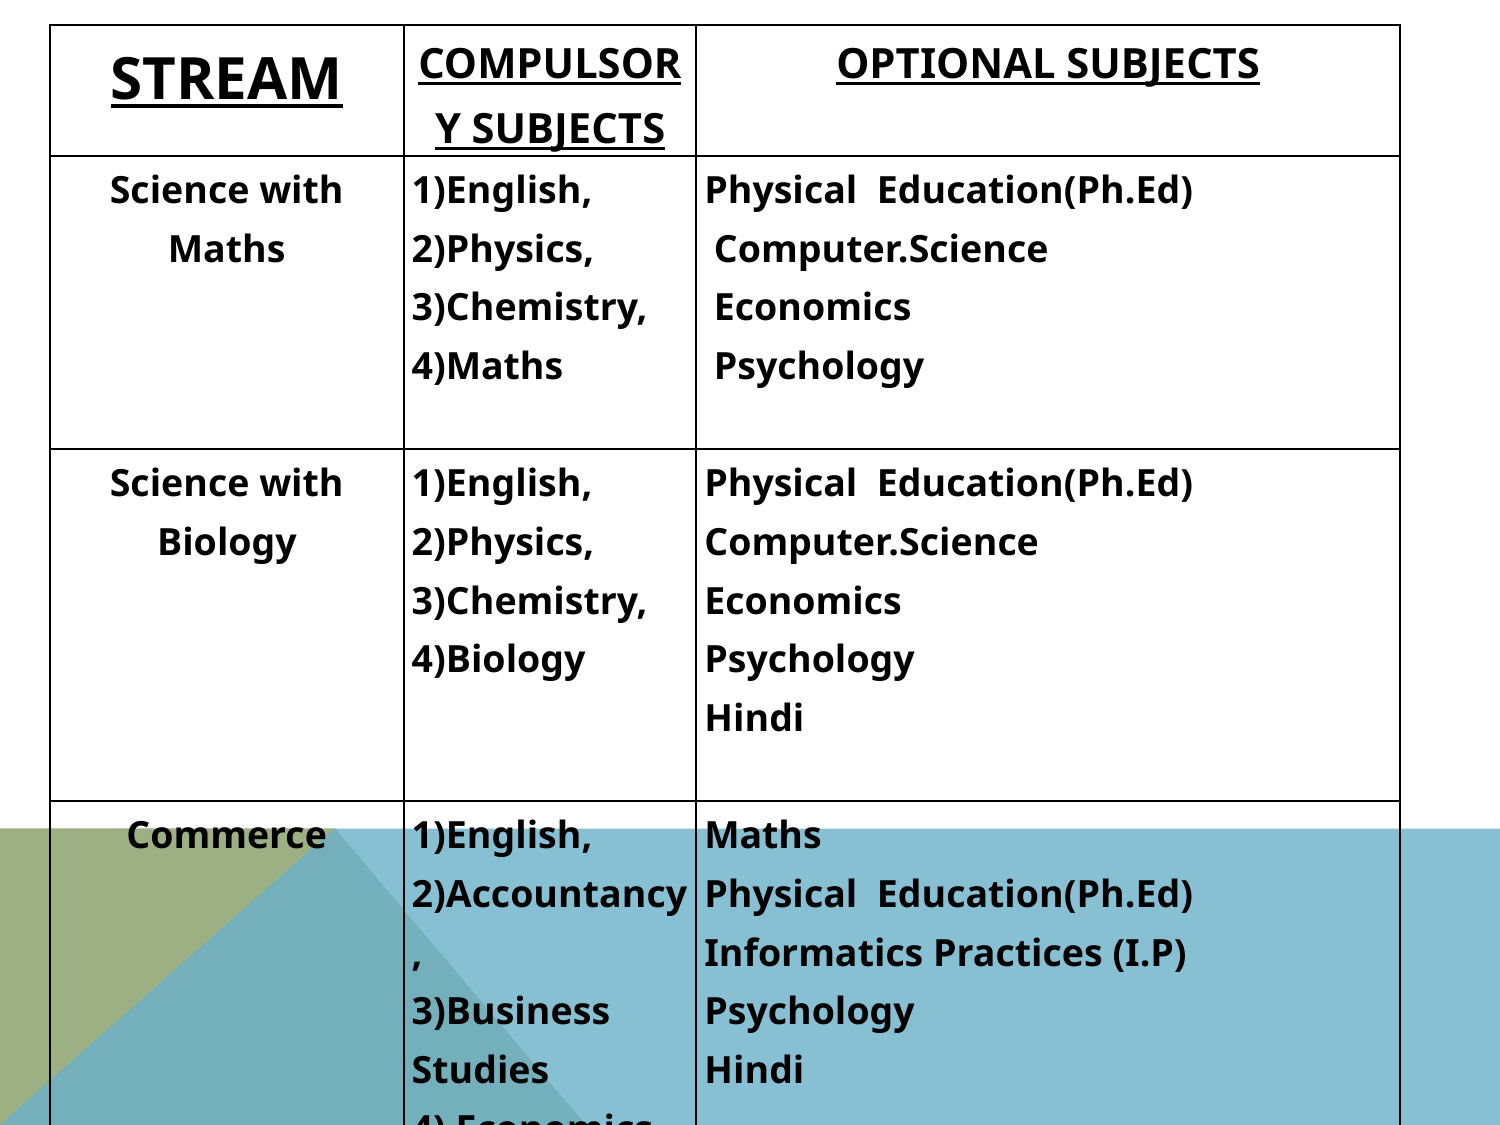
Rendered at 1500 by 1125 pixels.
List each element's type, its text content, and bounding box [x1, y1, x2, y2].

table_cell Maths Physical Education(Ph.Ed) Informatics Practices (I.P) Psychology Hindi [697, 802, 1399, 1125]
table_header COMPULSORY SUBJECTS [405, 26, 695, 155]
table_cell Science with Biology [51, 450, 403, 800]
table_cell Science with Maths [51, 157, 403, 448]
table_cell Physical Education(Ph.Ed) Computer.Science Economics Psychology [697, 157, 1399, 448]
table_cell 1)English, 2)Physics, 3)Chemistry, 4)Biology [405, 450, 695, 800]
table_cell Commerce [51, 802, 403, 1125]
table_cell Physical Education(Ph.Ed) Computer.Science Economics Psychology Hindi [697, 450, 1399, 800]
table_header OPTIONAL SUBJECTS [697, 26, 1399, 155]
table_cell 1)English, 2)Accountancy, 3)Business Studies 4) Economics [405, 802, 695, 1125]
table_header STREAM [51, 26, 403, 155]
table_cell 1)English, 2)Physics, 3)Chemistry, 4)Maths [405, 157, 695, 448]
